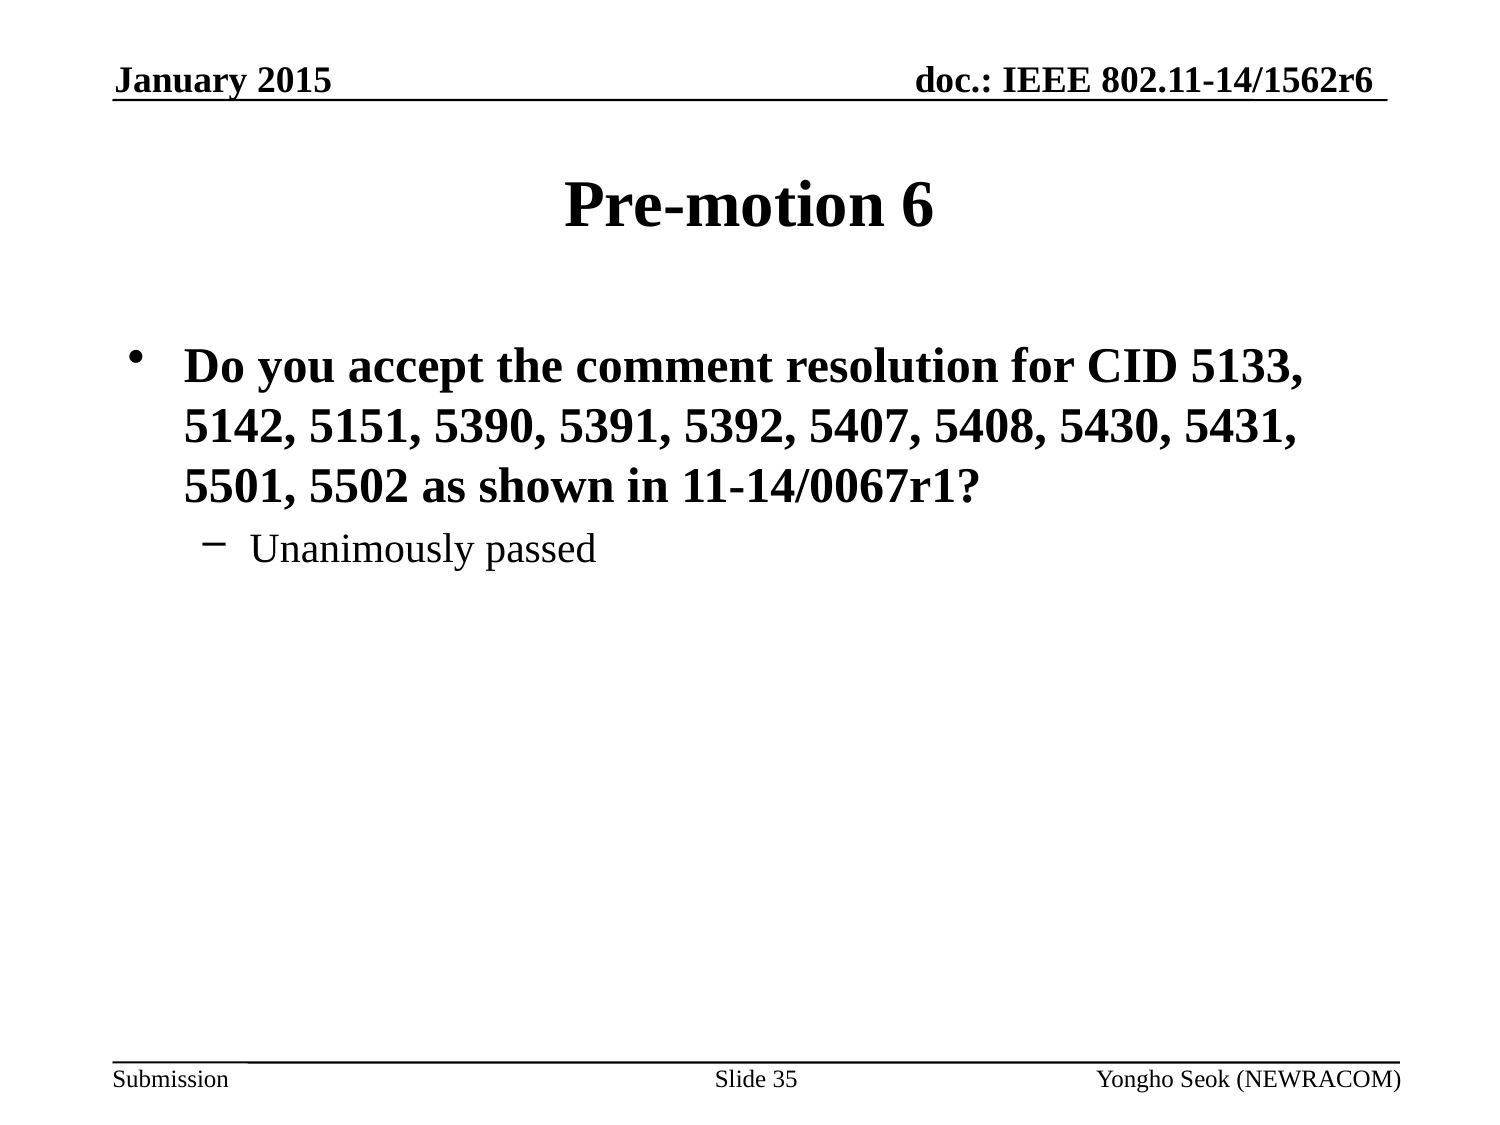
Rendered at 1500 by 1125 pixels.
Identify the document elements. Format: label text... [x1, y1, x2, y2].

footer Yongho Seok (NEWRACOM) [1088, 1061, 1402, 1093]
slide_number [114, 54, 335, 101]
list Do you accept the comment resolution for CID 5133, 5142, 5151, 5390, 5391, 5392, 5407, 5408, 5430, 5431, 5501, 5502 as shown in 11-14/0067r1? Unanimously passed [112, 324, 1388, 1001]
slide_number Slide 35 [712, 1061, 800, 1093]
title Pre-motion 6 [112, 112, 1388, 288]
